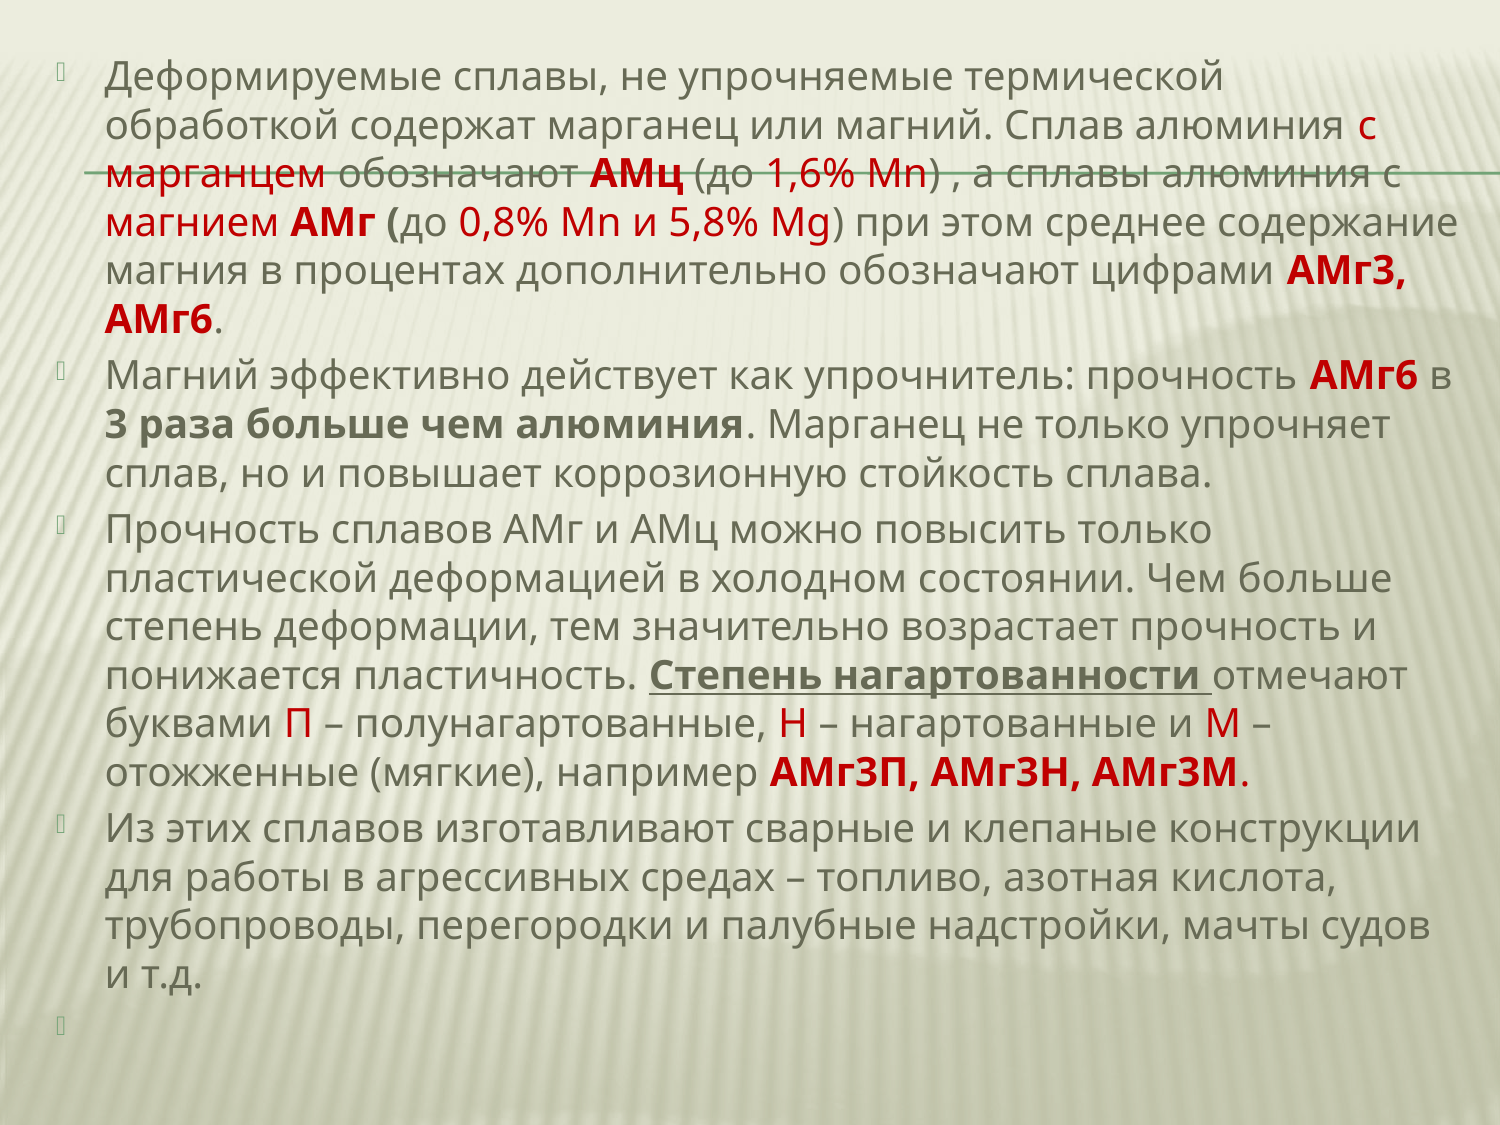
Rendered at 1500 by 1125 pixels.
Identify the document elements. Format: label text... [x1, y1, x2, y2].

list Деформируемые сплавы, не упрочняемые термической обработкой содержат марганец или магний. Сплав алюминия с марганцем обозначают АМц (до 1,6% Мn) , а сплавы алюминия с магнием АМг (до 0,8% Мn и 5,8% Мg) при этом среднее содержание магния в процентах дополнительно обозначают цифрами АМг3, АМг6. Магний эффективно действует как упрочнитель: прочность АМг6 в 3 раза больше чем алюминия. Марганец не только упрочняет сплав, но и повышает коррозионную стойкость сплава. Прочность сплавов АМг и АМц можно повысить только пластической деформацией в холодном состоянии. Чем больше степень деформации, тем значительно возрастает прочность и понижается пластичность. Степень нагартованности отмечают буквами П – полунагартованные, Н – нагартованные и М – отожженные (мягкие), например АМг3П, АМг3Н, АМг3М. Из этих сплавов изготавливают сварные и клепаные конструкции для работы в агрессивных средах – топливо, азотная кислота, трубопроводы, перегородки и палубные надстройки, мачты судов и т.д. [41, 42, 1475, 1094]
